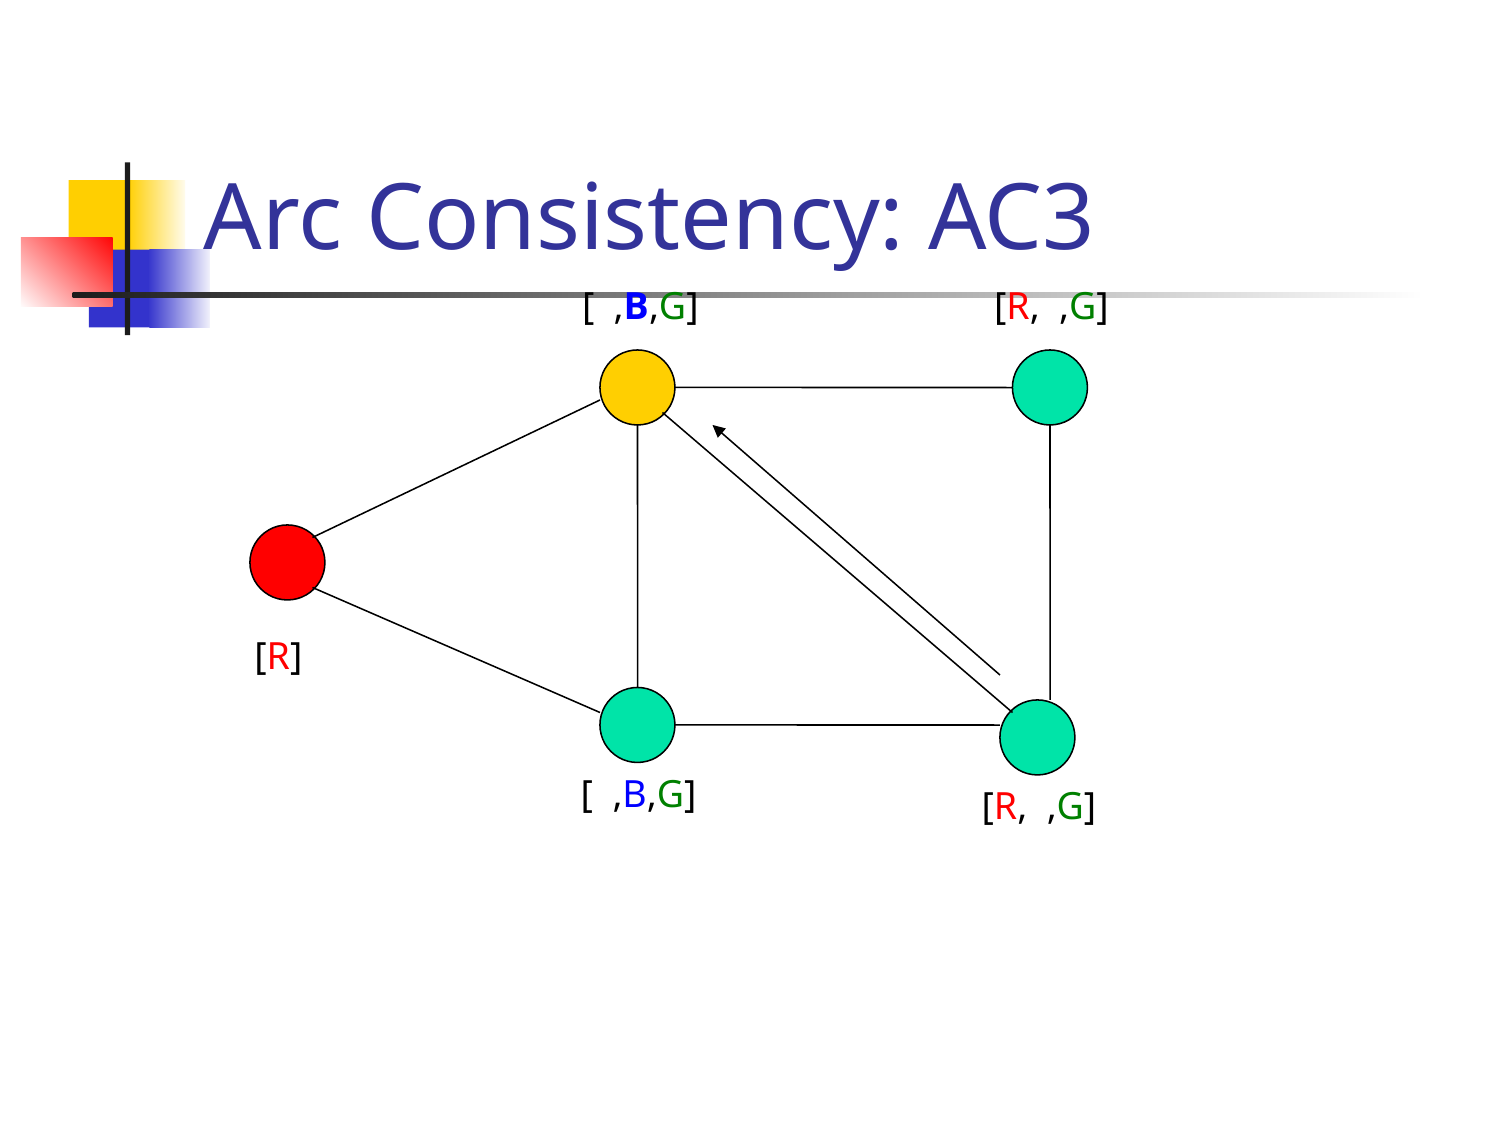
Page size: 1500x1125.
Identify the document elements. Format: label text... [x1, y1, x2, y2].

text_box [599, 687, 675, 762]
text_box [712, 424, 1001, 676]
text_box [R] [239, 624, 318, 685]
text_box [ ,B,G] [568, 274, 713, 335]
text_box [1012, 349, 1088, 425]
text_box [249, 524, 325, 600]
text_box [999, 699, 1075, 774]
text_box [599, 349, 675, 425]
text_box [R, ,G] [980, 274, 1123, 335]
title Arc Consistency: AC3 [188, 34, 1468, 276]
text_box [ ,B,G] [566, 762, 711, 823]
text_box [R, ,G] [967, 774, 1111, 835]
